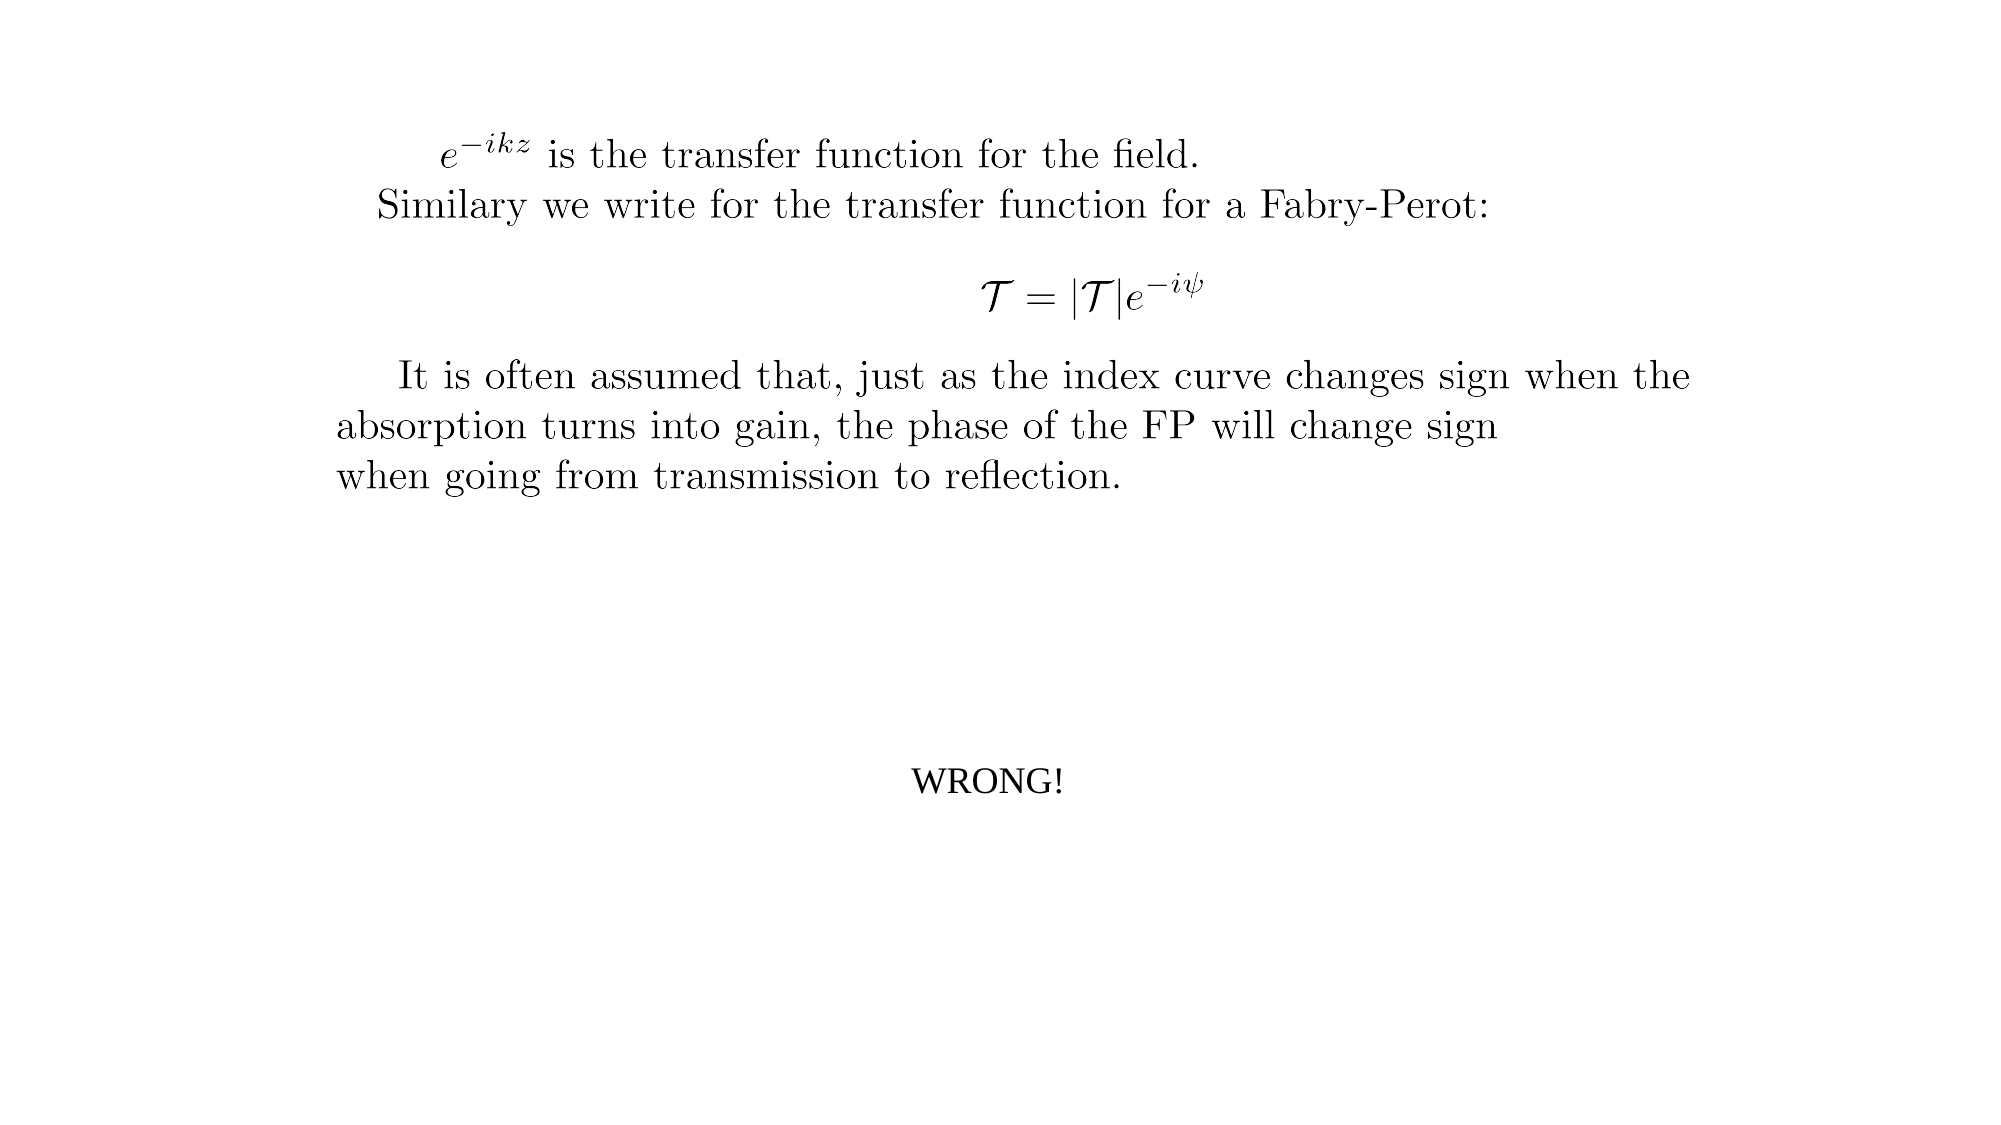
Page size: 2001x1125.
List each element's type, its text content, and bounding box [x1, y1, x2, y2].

text_box WRONG! [896, 748, 1081, 809]
picture [379, 132, 1486, 320]
picture [336, 359, 1690, 497]
